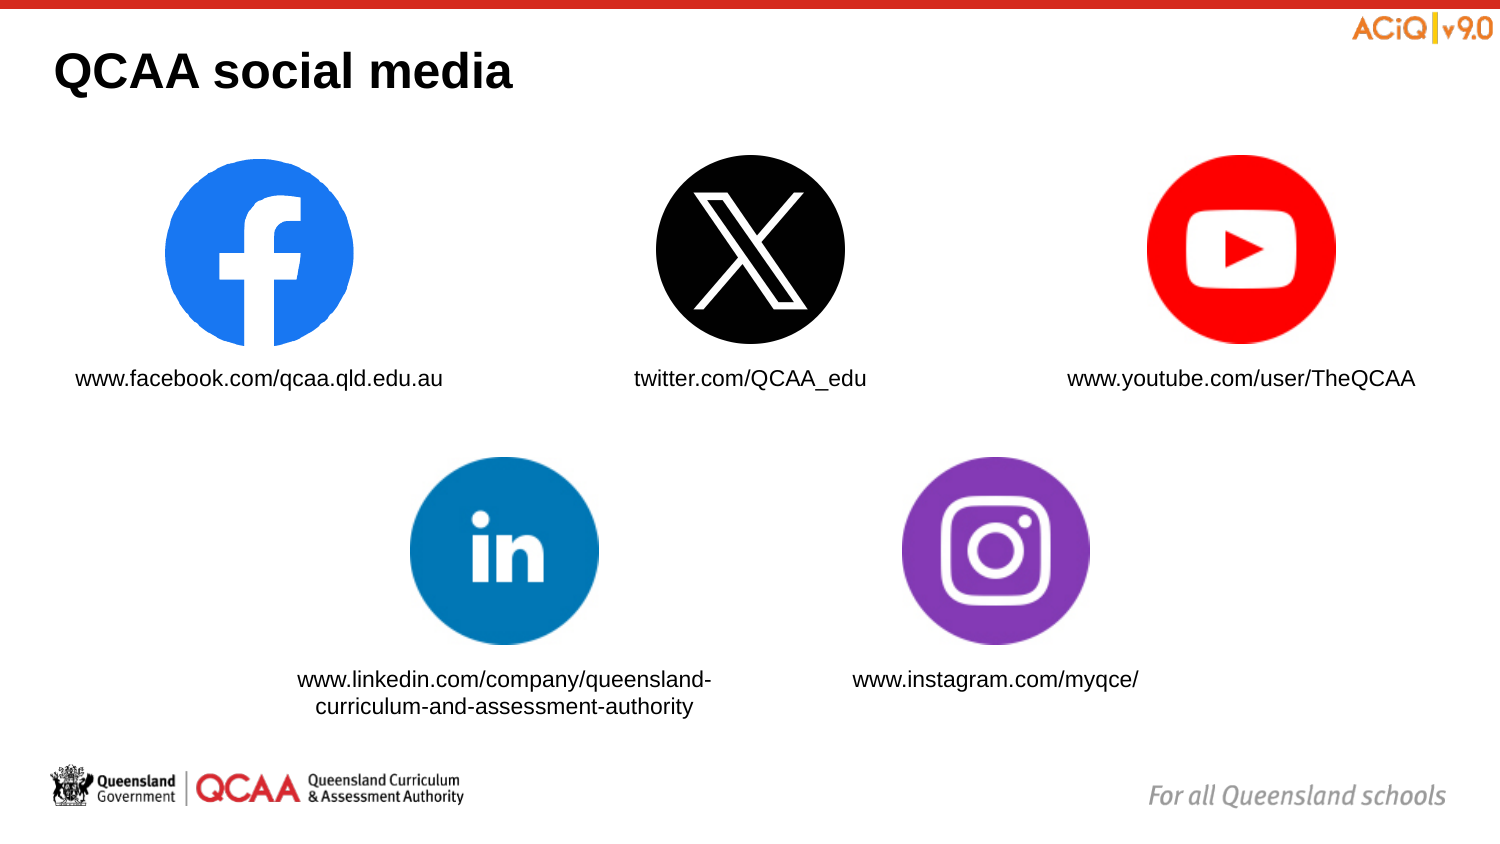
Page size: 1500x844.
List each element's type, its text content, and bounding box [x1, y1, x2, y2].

picture [902, 457, 1090, 645]
picture [473, 535, 488, 582]
picture [472, 510, 490, 528]
picture [656, 155, 845, 344]
picture [410, 457, 496, 543]
picture [161, 154, 357, 351]
picture [511, 557, 599, 645]
picture [513, 457, 599, 544]
picture [50, 764, 464, 806]
picture [1149, 784, 1446, 809]
picture [1351, 11, 1494, 45]
picture [410, 558, 497, 645]
picture [1147, 155, 1336, 344]
title QCAA social media [53, 45, 1448, 105]
picture [497, 535, 543, 582]
